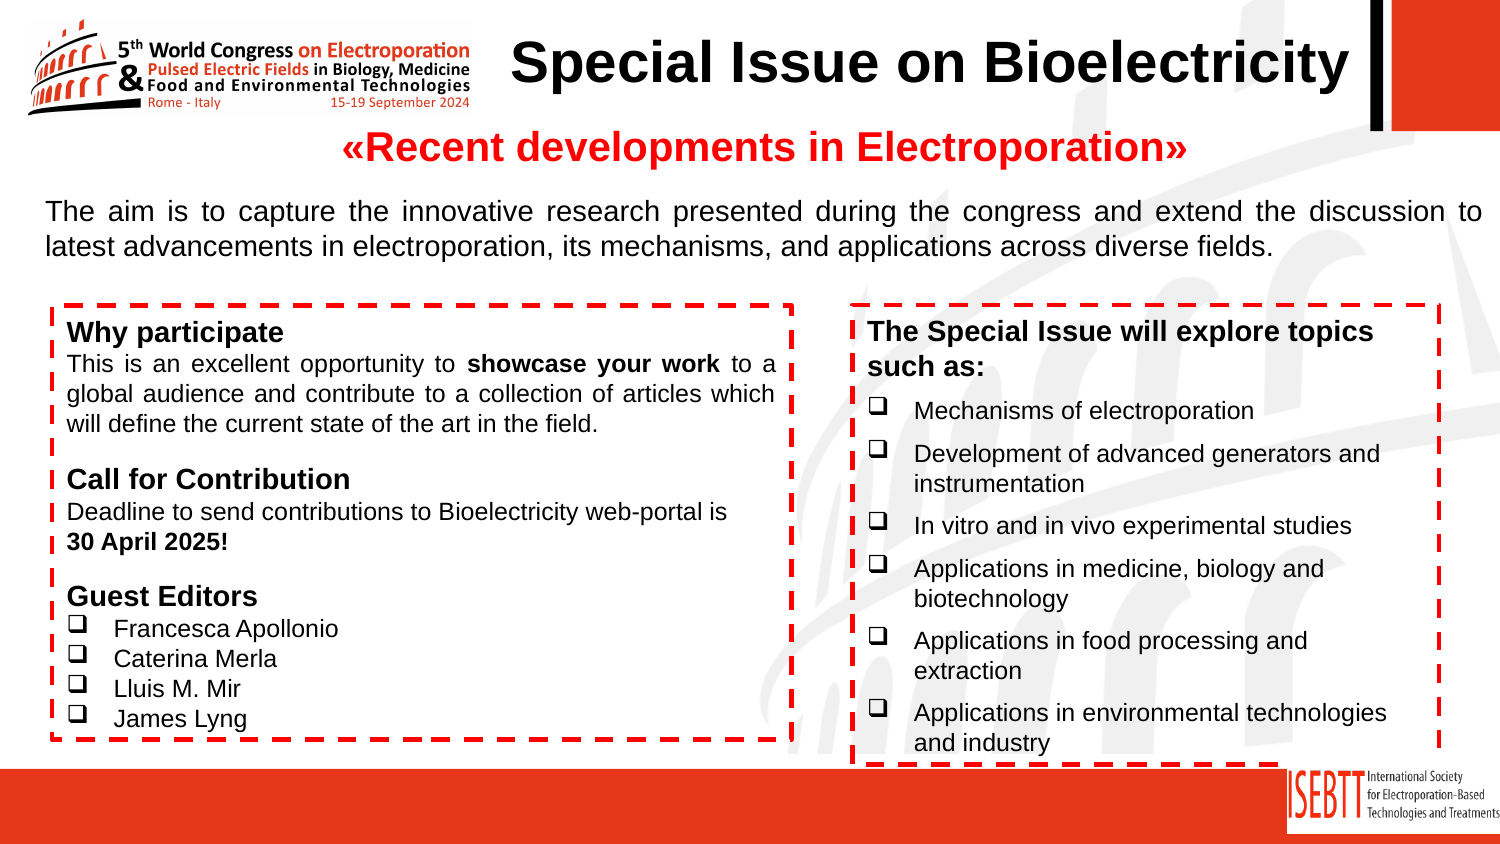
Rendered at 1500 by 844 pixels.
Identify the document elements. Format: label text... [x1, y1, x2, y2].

text_box «Recent developments in Electroporation» The aim is to capture the innovative research presented during the congress and extend the discussion to latest advancements in electroporation, its mechanisms, and applications across diverse fields. [30, 112, 1500, 290]
text_box The Special Issue will explore topics such as: Mechanisms of electroporation Development of advanced generators and instrumentation In vitro and in vivo experimental studies Applications in medicine, biology and biotechnology Applications in food processing and extraction Applications in environmental technologies and industry [852, 305, 1439, 765]
text_box Special Issue on Bioelectricity [495, 17, 1439, 102]
text_box Why participate This is an excellent opportunity to showcase your work to a global audience and contribute to a collection of articles which will define the current state of the art in the field. Call for Contribution Deadline to send contributions to Bioelectricity web-portal is 30 April 2025! Guest Editors Francesca Apollonio Caterina Merla Lluis M. Mir James Lyng [51, 305, 792, 740]
picture [28, 19, 473, 117]
picture [1286, 759, 1500, 835]
